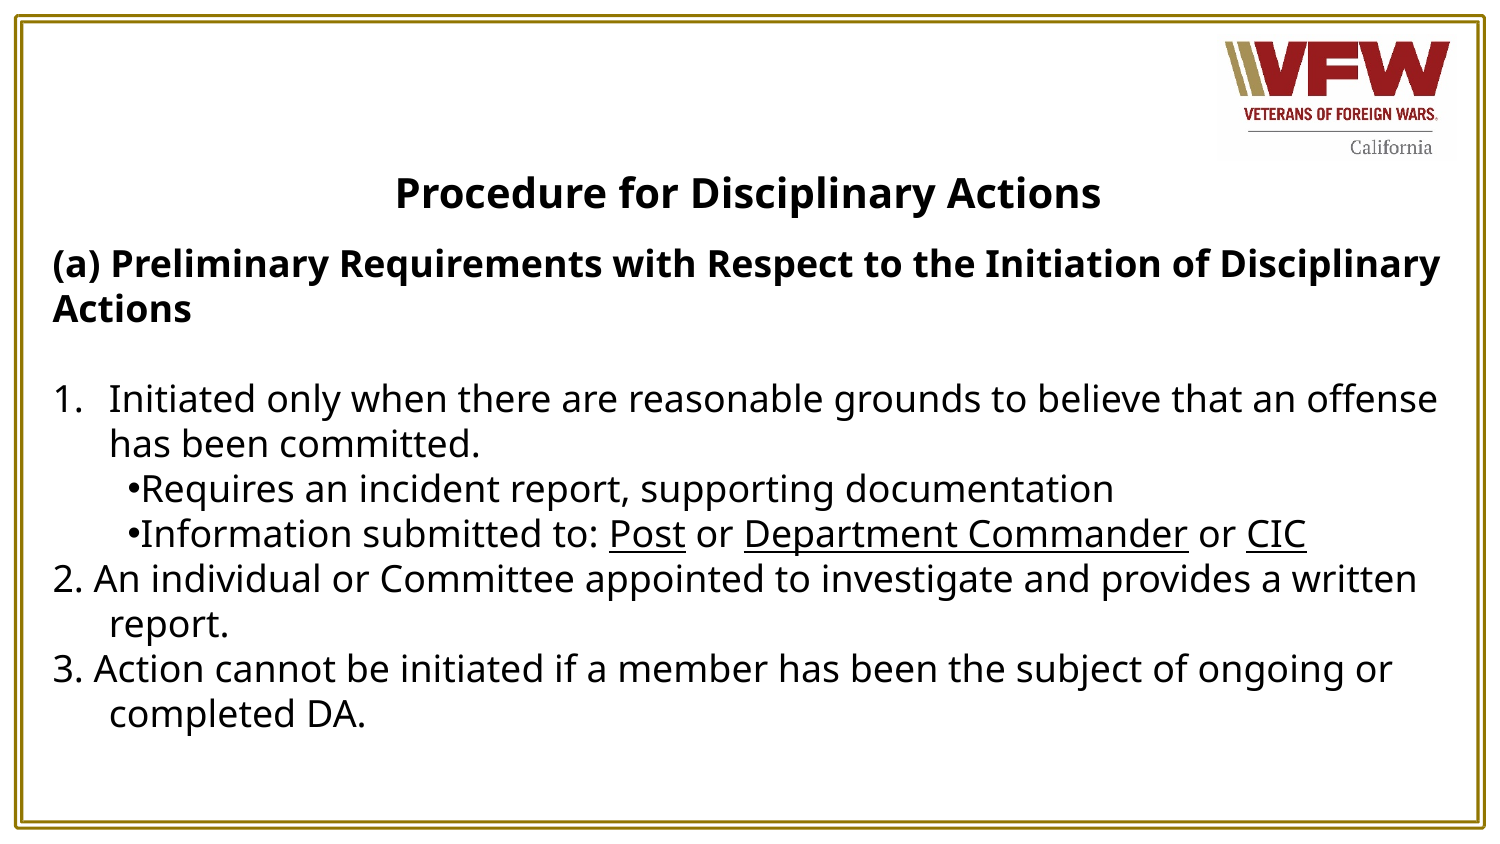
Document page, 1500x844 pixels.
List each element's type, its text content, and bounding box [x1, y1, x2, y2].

text_box Preliminary Requirements with Respect to the Initiation of Disciplinary Actions Initiated only when there are reasonable grounds to believe that an offense has been committed. Requires an incident report, supporting documentation Information submitted to: Post or Department Commander or CIC 2. An individual or Committee appointed to investigate and provides a written report. 3. Action cannot be initiated if a member has been the subject of ongoing or completed DA. [37, 232, 1463, 793]
picture [1217, 34, 1457, 161]
text_box Procedure for Disciplinary Actions [67, 159, 1429, 225]
